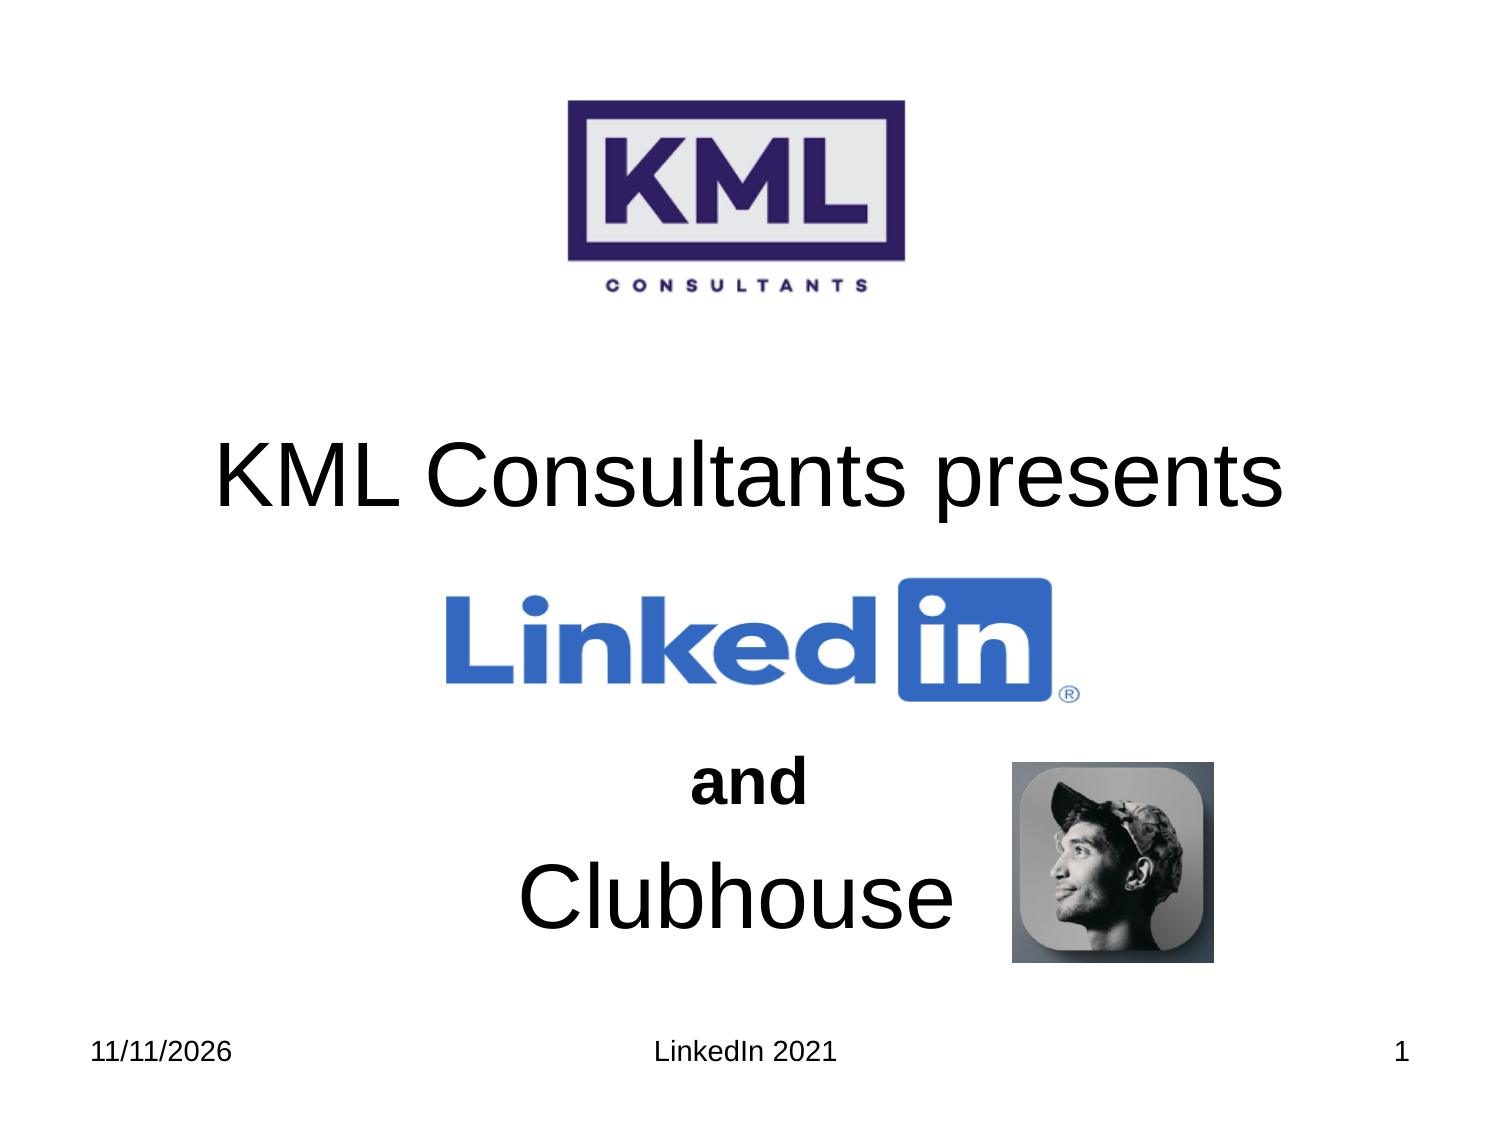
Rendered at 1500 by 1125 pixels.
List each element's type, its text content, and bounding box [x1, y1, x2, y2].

subtitle and Clubhouse [225, 637, 1275, 1025]
footer LinkedIn 2021 [512, 1025, 988, 1103]
picture [424, 523, 1096, 738]
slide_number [75, 1024, 425, 1103]
title KML Consultants presents [112, 349, 1388, 591]
slide_number 1 [1074, 1024, 1425, 1103]
picture [562, 95, 910, 305]
picture [1012, 762, 1214, 963]
